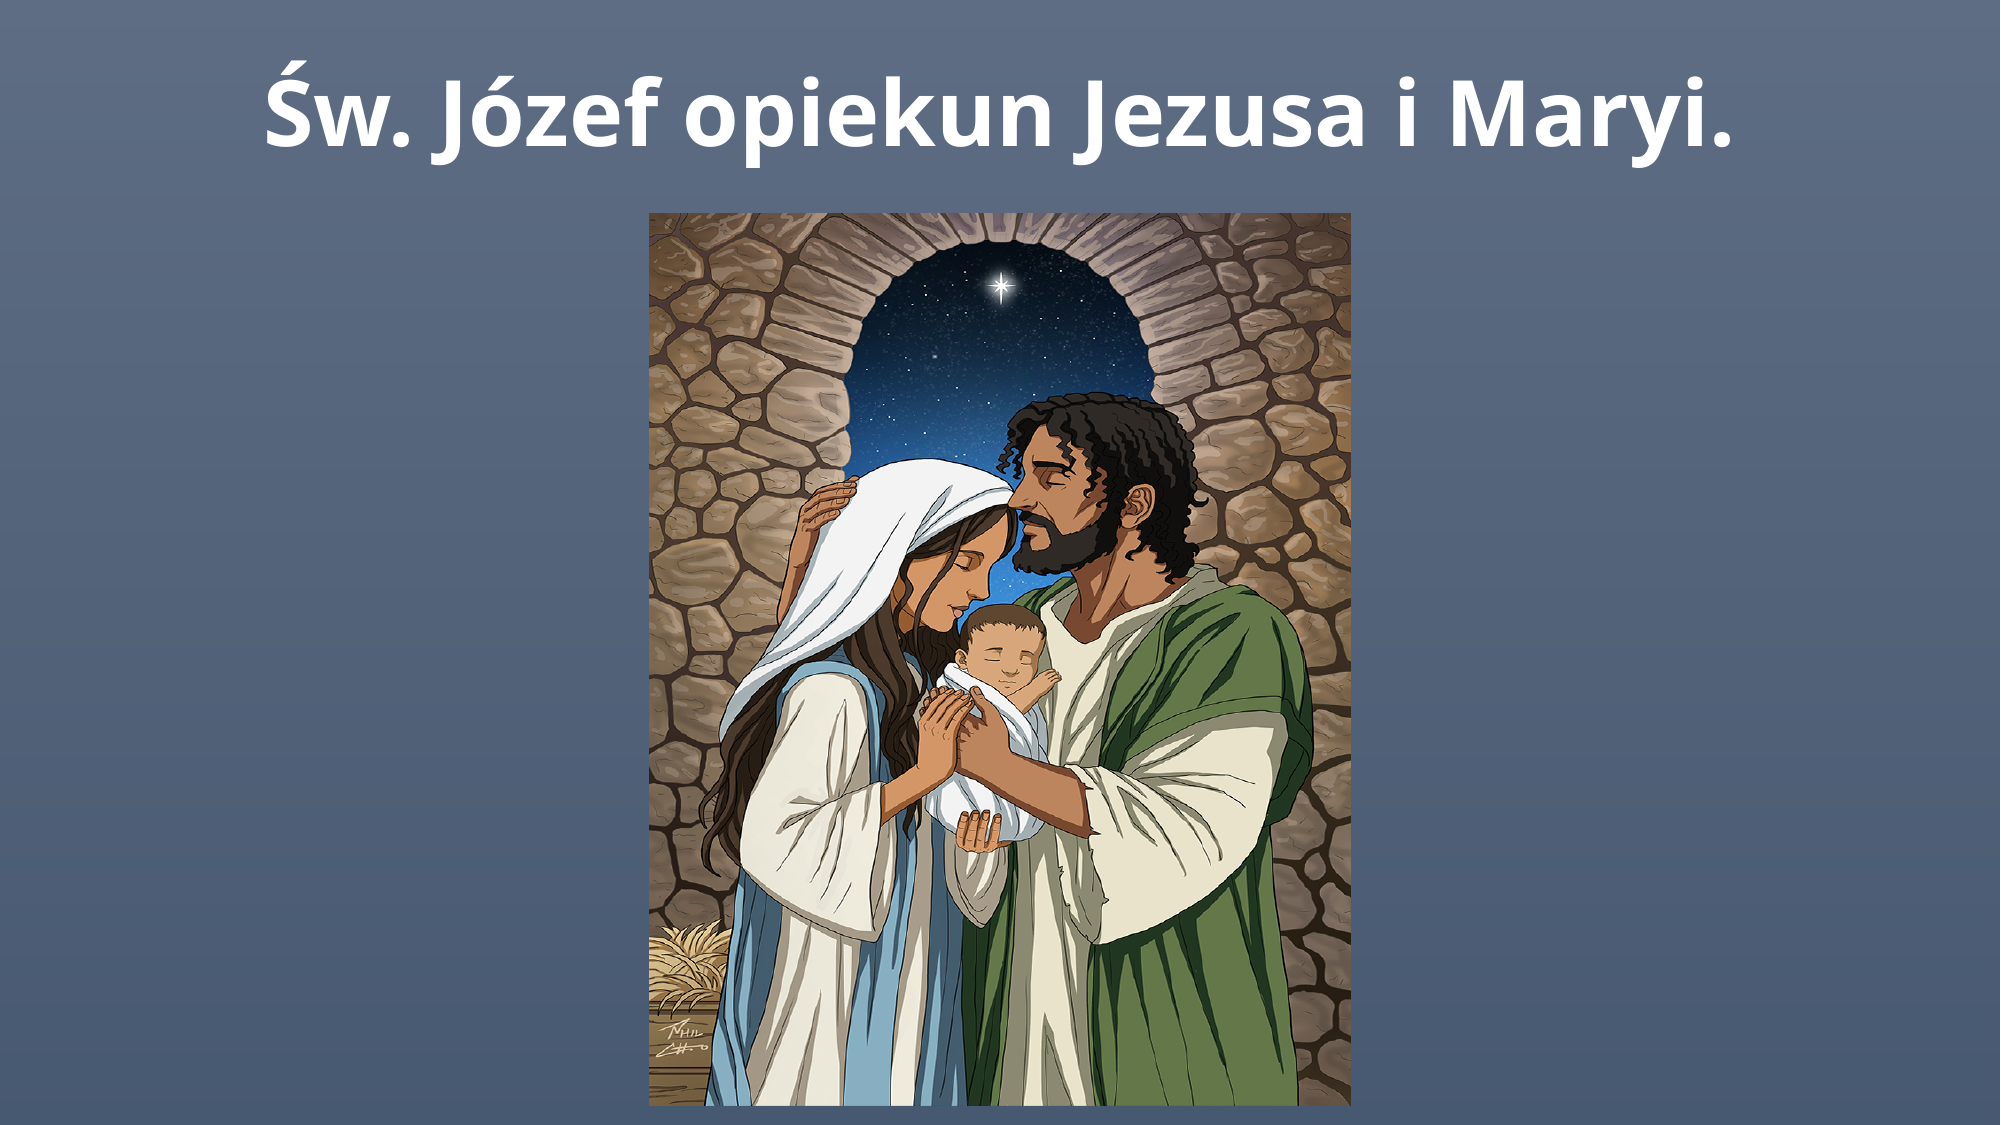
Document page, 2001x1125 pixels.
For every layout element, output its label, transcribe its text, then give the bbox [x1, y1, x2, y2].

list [649, 213, 1351, 1106]
title Św. Józef opiekun Jezusa i Maryi. [137, 19, 1863, 214]
